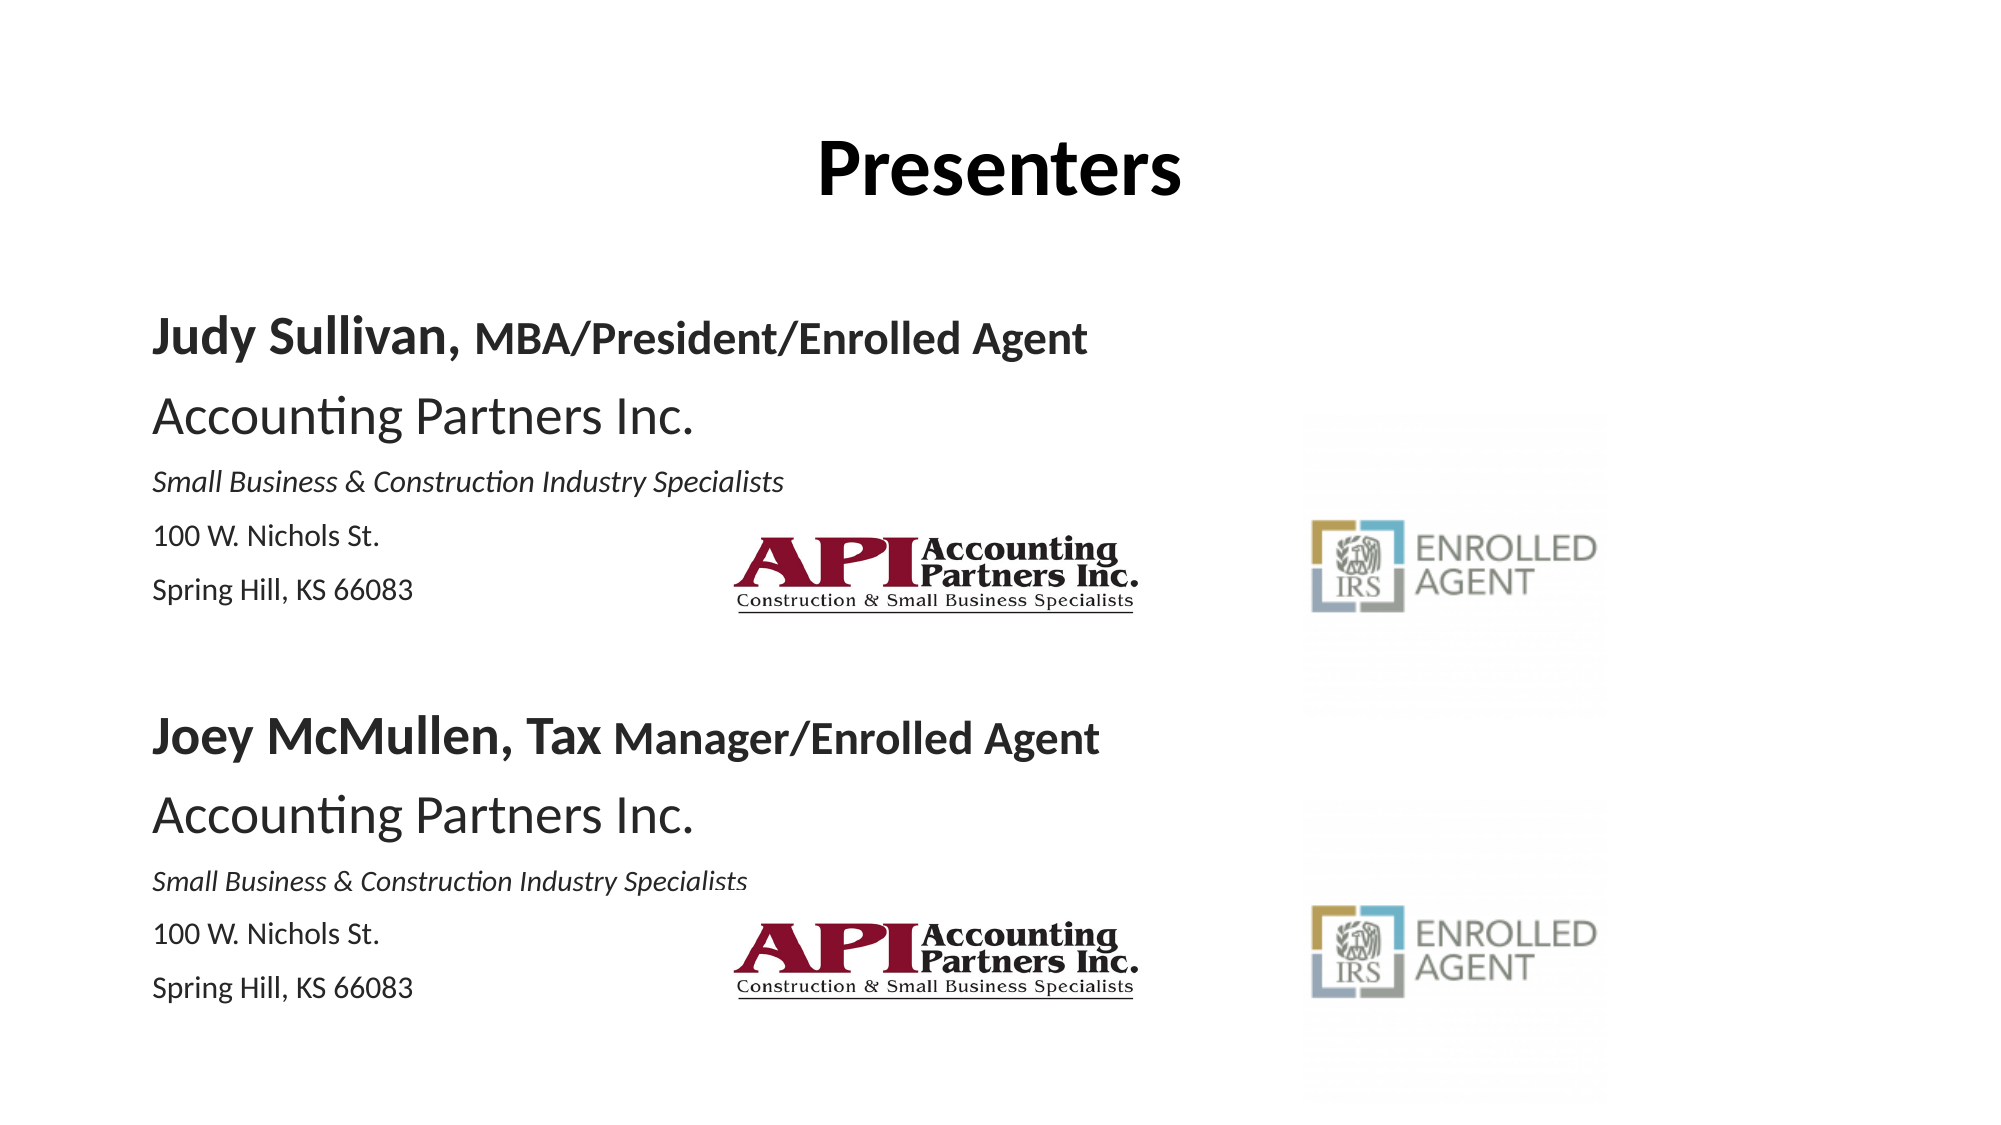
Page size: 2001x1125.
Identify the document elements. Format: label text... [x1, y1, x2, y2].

picture [694, 890, 1164, 1014]
picture [1302, 414, 1607, 719]
picture [1302, 799, 1607, 1105]
picture [694, 504, 1164, 628]
list Judy Sullivan, MBA/President/Enrolled Agent Accounting Partners Inc. Small Business & Construction Industry Specialists 100 W. Nichols St. Spring Hill, KS 66083 Joey McMullen, Tax Manager/Enrolled Agent Accounting Partners Inc. Small Business & Construction Industry Specialists 100 W. Nichols St. Spring Hill, KS 66083 [137, 299, 1863, 1014]
title Presenters [137, 59, 1863, 278]
